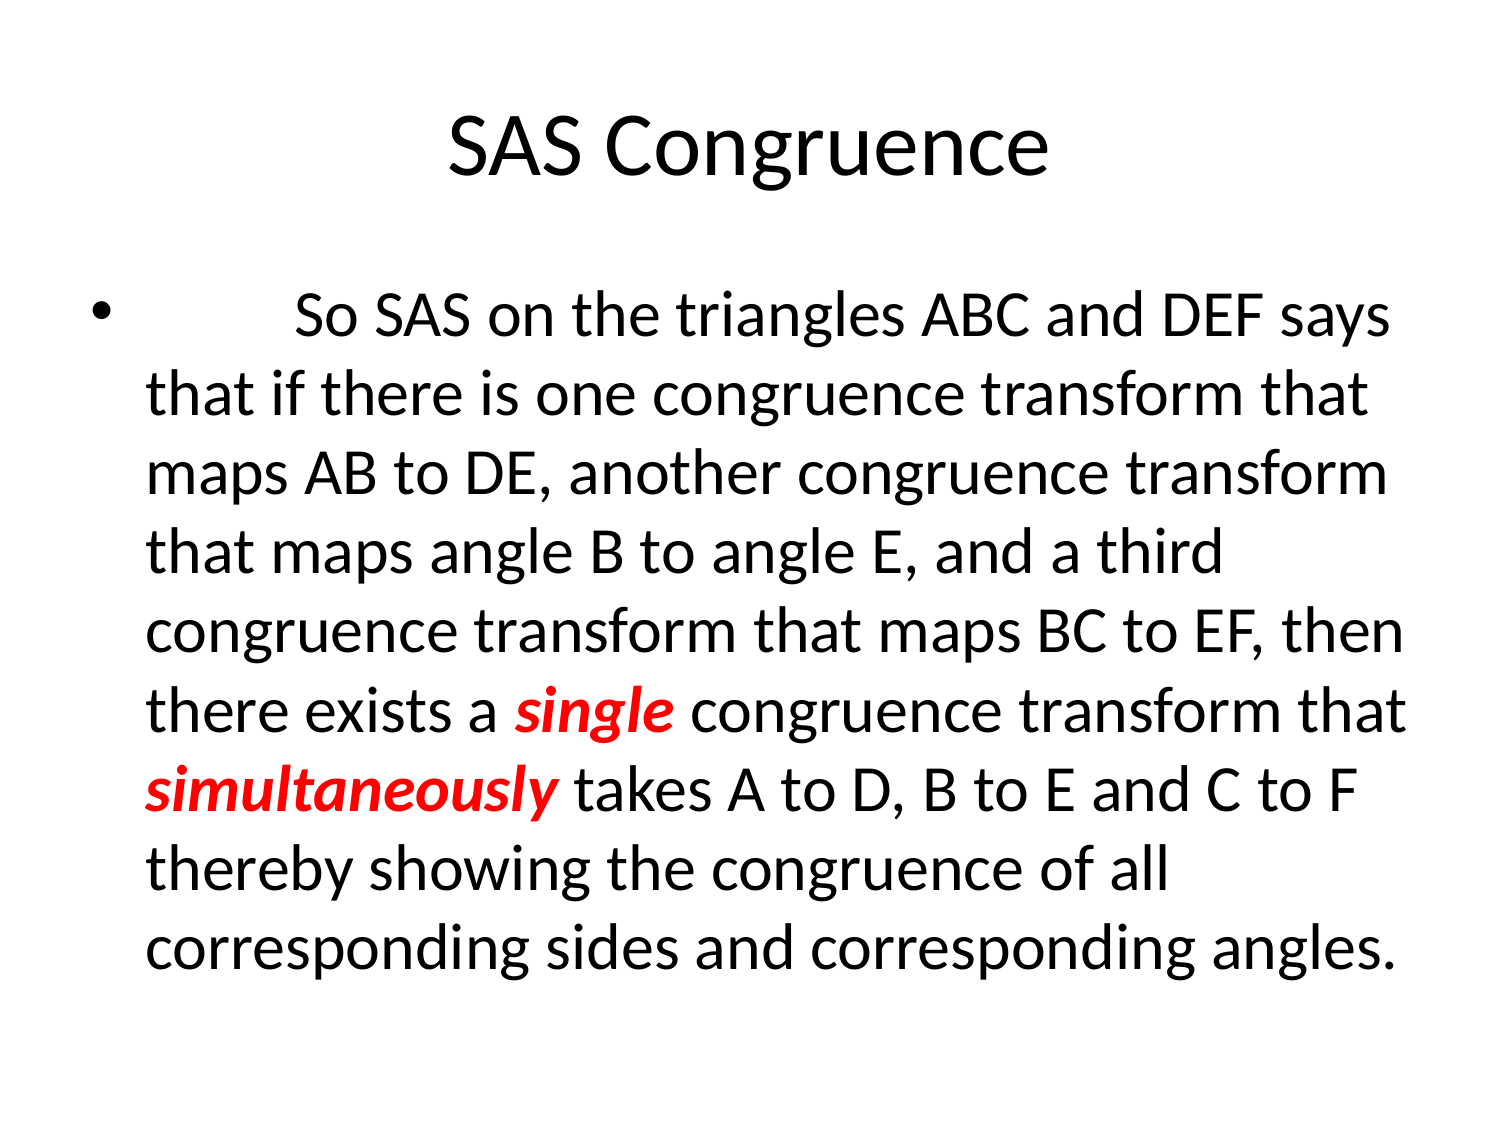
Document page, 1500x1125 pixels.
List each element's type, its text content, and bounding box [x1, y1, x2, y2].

title SAS Congruence [75, 45, 1425, 233]
list So SAS on the triangles ABC and DEF says that if there is one congruence transform that maps AB to DE, another congruence transform that maps angle B to angle E, and a third congruence transform that maps BC to EF, then there exists a single congruence transform that simultaneously takes A to D, B to E and C to F thereby showing the congruence of all corresponding sides and corresponding angles. [75, 262, 1425, 1005]
